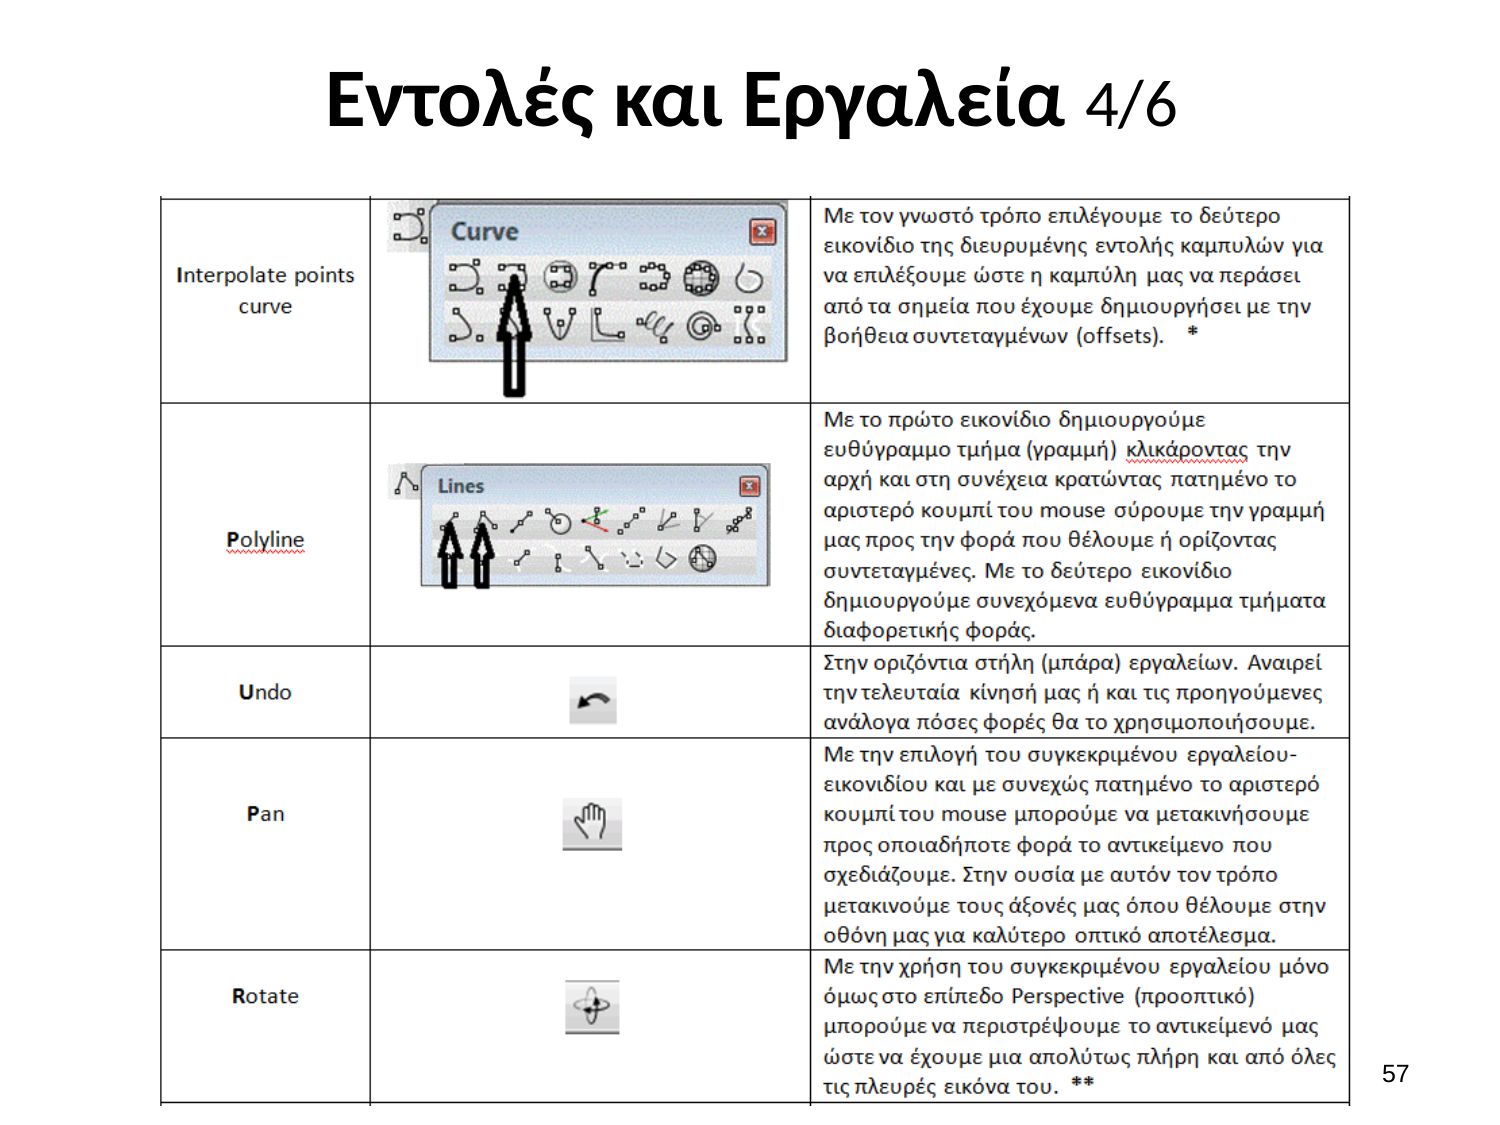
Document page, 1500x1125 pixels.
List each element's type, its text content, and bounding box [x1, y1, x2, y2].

title Εντολές και Εργαλεία 4/6 [76, 19, 1427, 169]
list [159, 196, 1353, 1107]
slide_number 56 [1357, 1042, 1425, 1103]
